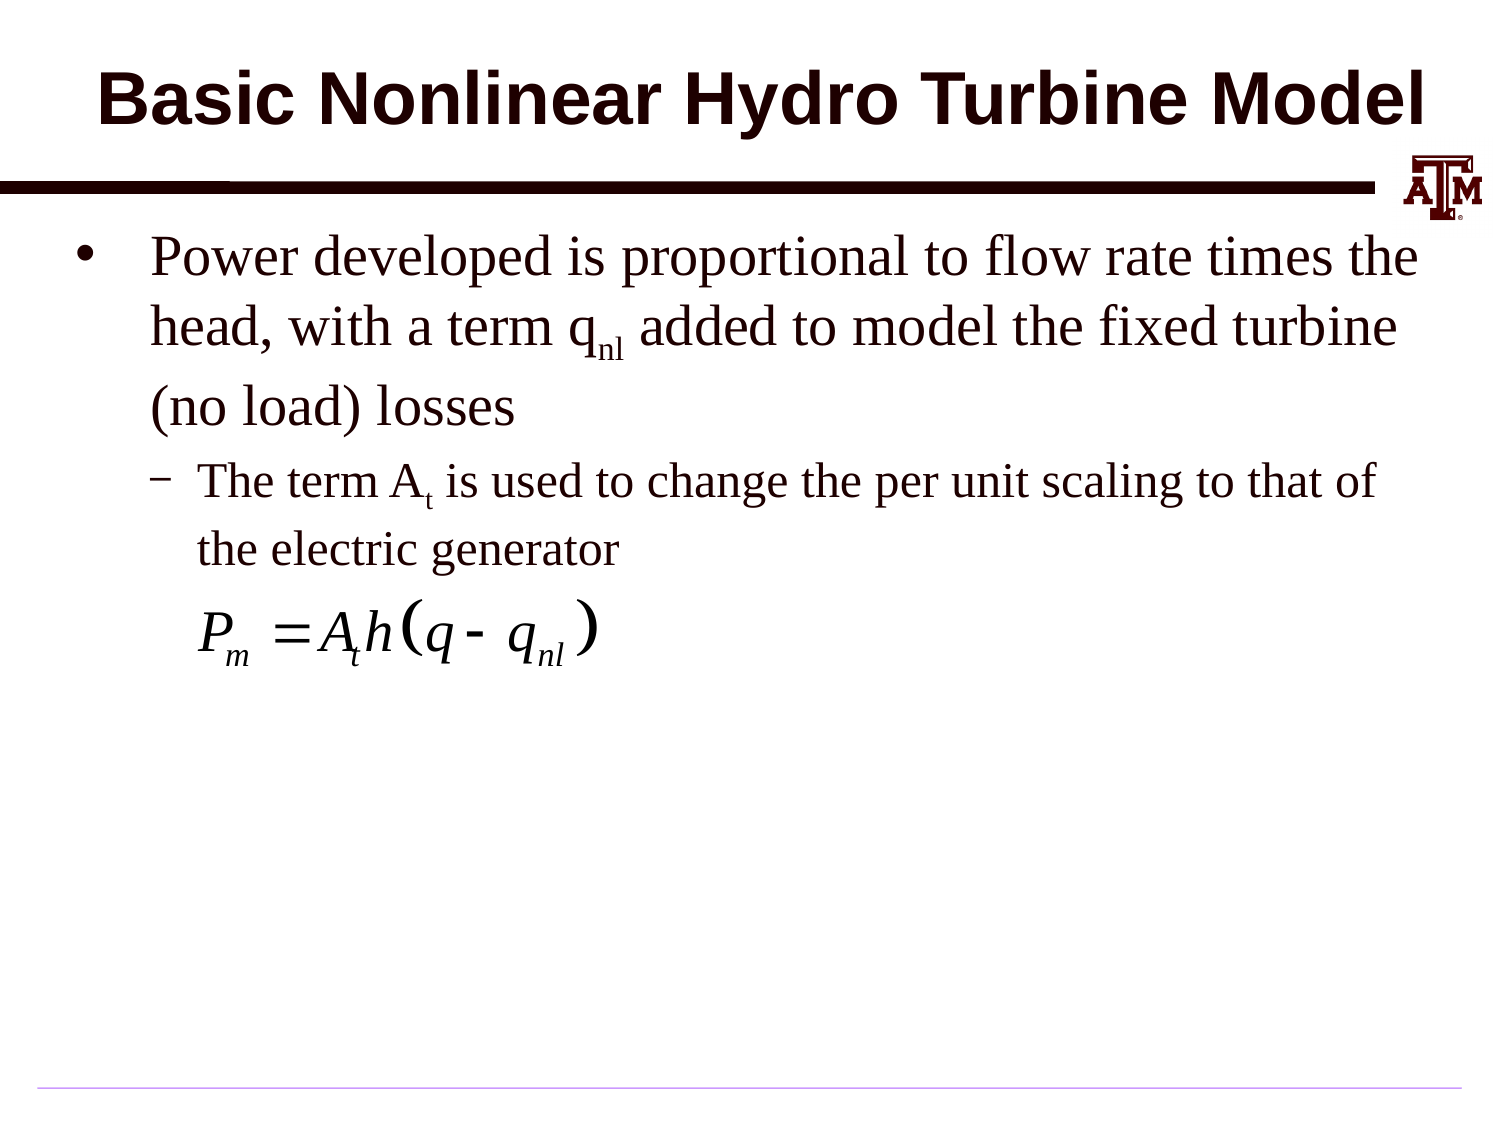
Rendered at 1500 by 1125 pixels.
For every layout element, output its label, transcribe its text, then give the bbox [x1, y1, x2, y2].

title Basic Nonlinear Hydro Turbine Model [49, 12, 1476, 188]
list Power developed is proportional to flow rate times the head, with a term qnl added to model the fixed turbine (no load) losses The term At is used to change the per unit scaling to that of the electric generator [59, 209, 1463, 823]
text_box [187, 587, 606, 686]
picture [1392, 137, 1493, 238]
